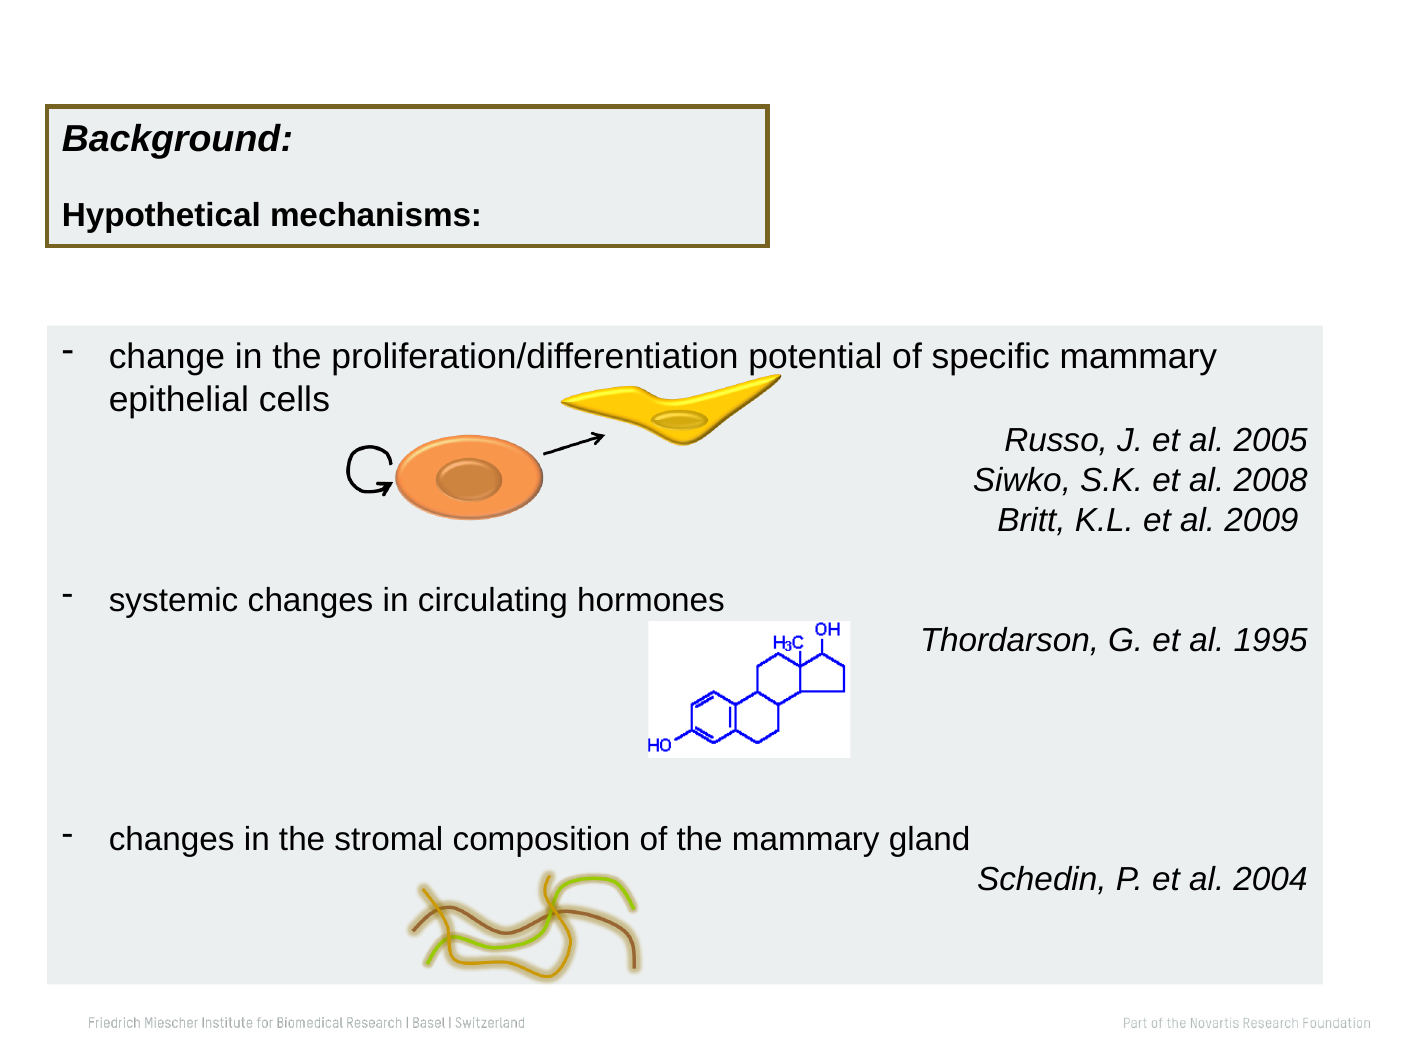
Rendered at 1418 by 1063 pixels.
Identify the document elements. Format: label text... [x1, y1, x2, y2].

picture [345, 301, 782, 521]
picture [84, 1011, 529, 1033]
picture [1119, 1006, 1381, 1033]
picture [648, 620, 851, 758]
text_box change in the proliferation/differentiation potential of specific mammary epithelial cells Russo, J. et al. 2005 Siwko, S.K. et al. 2008 Britt, K.L. et al. 2009 systemic changes in circulating hormones Thordarson, G. et al. 1995 changes in the stromal composition of the mammary gland Schedin, P. et al. 2004 [47, 325, 1323, 985]
picture [401, 775, 686, 988]
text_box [46, 105, 828, 247]
